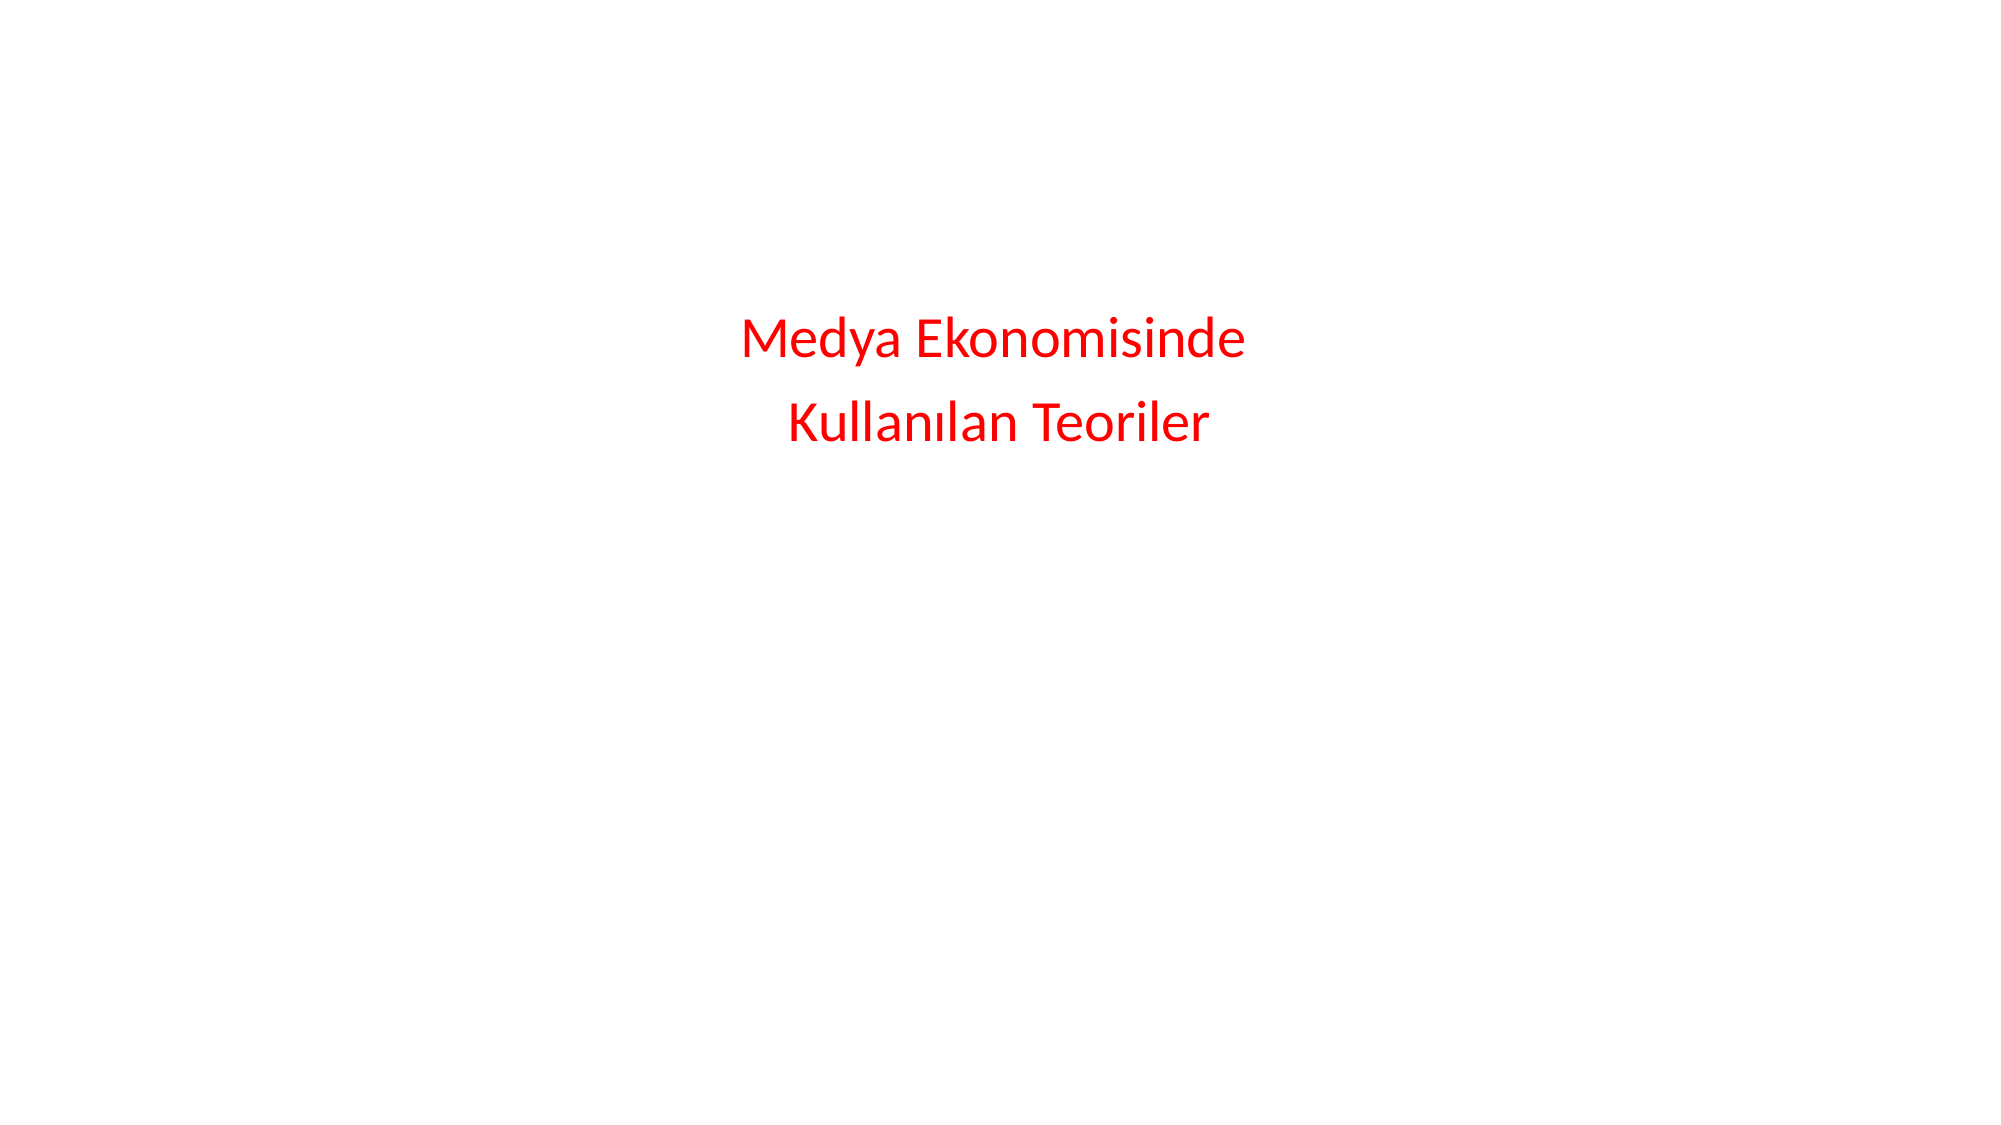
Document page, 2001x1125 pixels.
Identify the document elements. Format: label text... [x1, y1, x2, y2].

list Medya Ekonomisinde Kullanılan Teoriler [137, 299, 1863, 1014]
